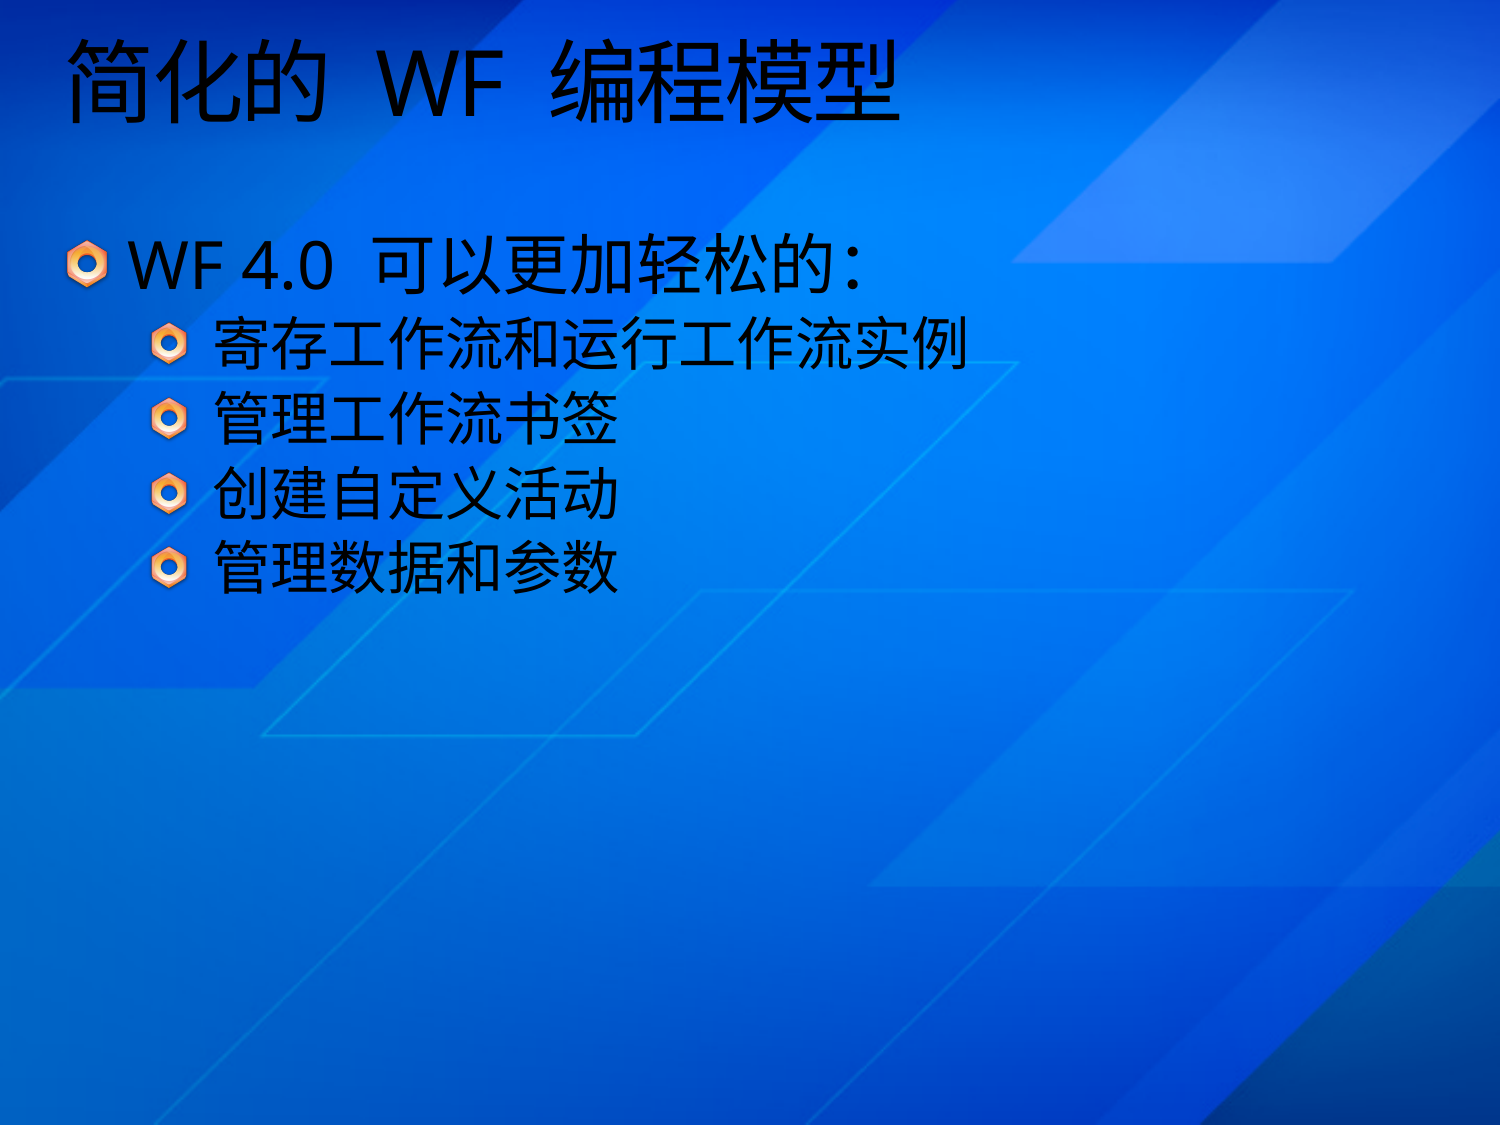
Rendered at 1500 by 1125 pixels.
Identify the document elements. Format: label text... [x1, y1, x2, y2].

title 简化的 WF 编程模型 [63, 37, 1438, 138]
list WF 4.0 可以更加轻松的： 寄存工作流和运行工作流实例 管理工作流书签 创建自定义活动 管理数据和参数 [62, 231, 1438, 871]
picture [0, 0, 1500, 1125]
